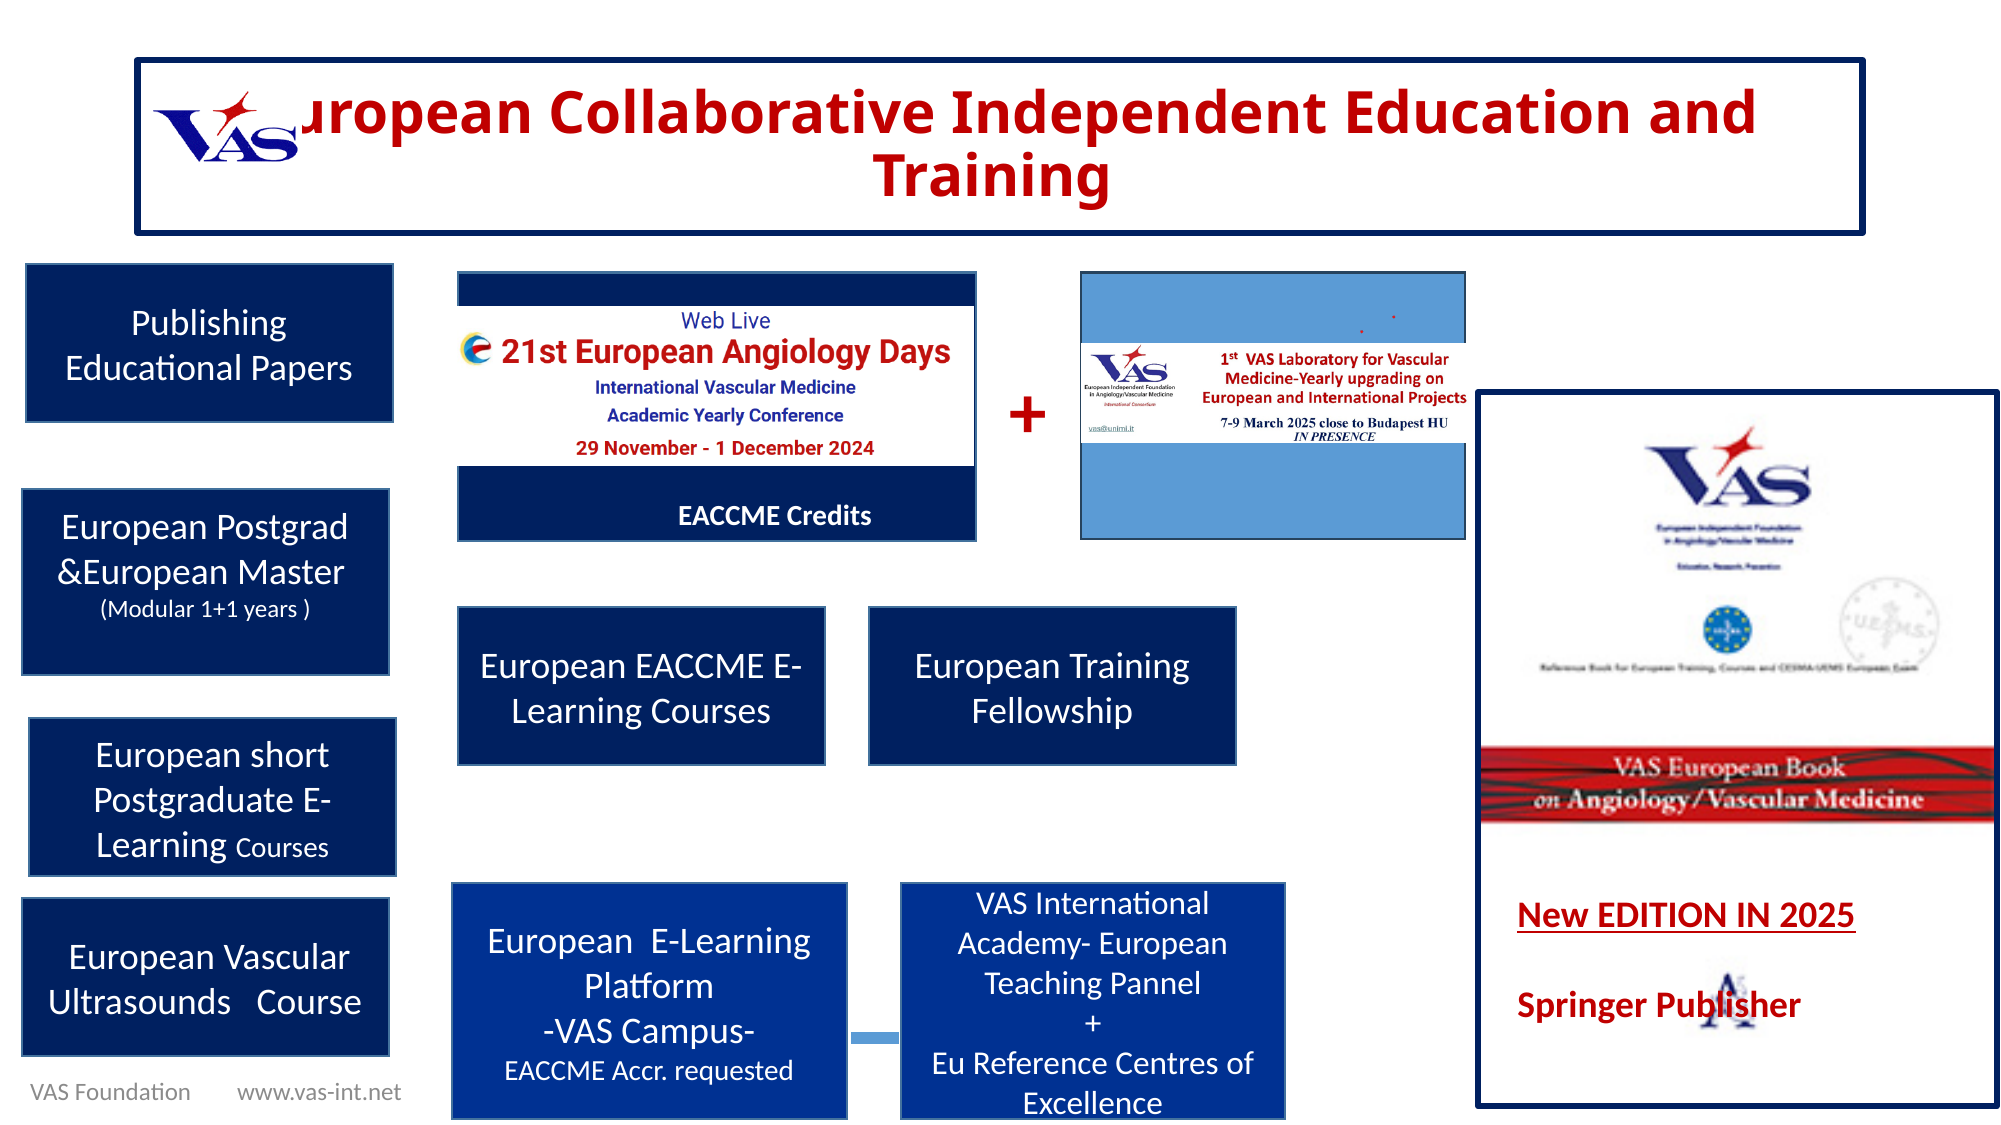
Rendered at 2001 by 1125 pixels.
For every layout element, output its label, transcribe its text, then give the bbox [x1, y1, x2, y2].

text_box EACCME Credits [663, 488, 1000, 539]
text_box + [995, 356, 1062, 462]
text_box European Postgrad &European Master (Modular 1+1 years ) [21, 488, 390, 676]
footer VAS Foundation www.vas-int.net [0, 1060, 554, 1121]
picture [1481, 395, 1994, 1104]
text_box European Vascular Ultrasounds Course [21, 897, 390, 1057]
text_box European short Postgraduate E-Learning Courses [28, 717, 397, 877]
text_box European EACCME E-Learning Courses [457, 606, 826, 766]
text_box [1080, 271, 1466, 540]
text_box European Training Fellowship [868, 606, 1237, 766]
picture [153, 91, 302, 164]
text_box EACCME [457, 271, 977, 542]
picture [456, 306, 974, 466]
title European Collaborative Independent Education and Training [137, 59, 1863, 233]
text_box New EDITION IN 2025 Springer Publisher [1994, 883, 2000, 1033]
text_box Publishing Educational Papers [25, 263, 394, 423]
text_box VAS International Academy- European Teaching Pannel + Eu Reference Centres of Excellence [900, 882, 1286, 1120]
picture [1081, 315, 1471, 444]
text_box European E-Learning Platform -VAS Campus- EACCME Accr. requested [451, 882, 848, 1120]
